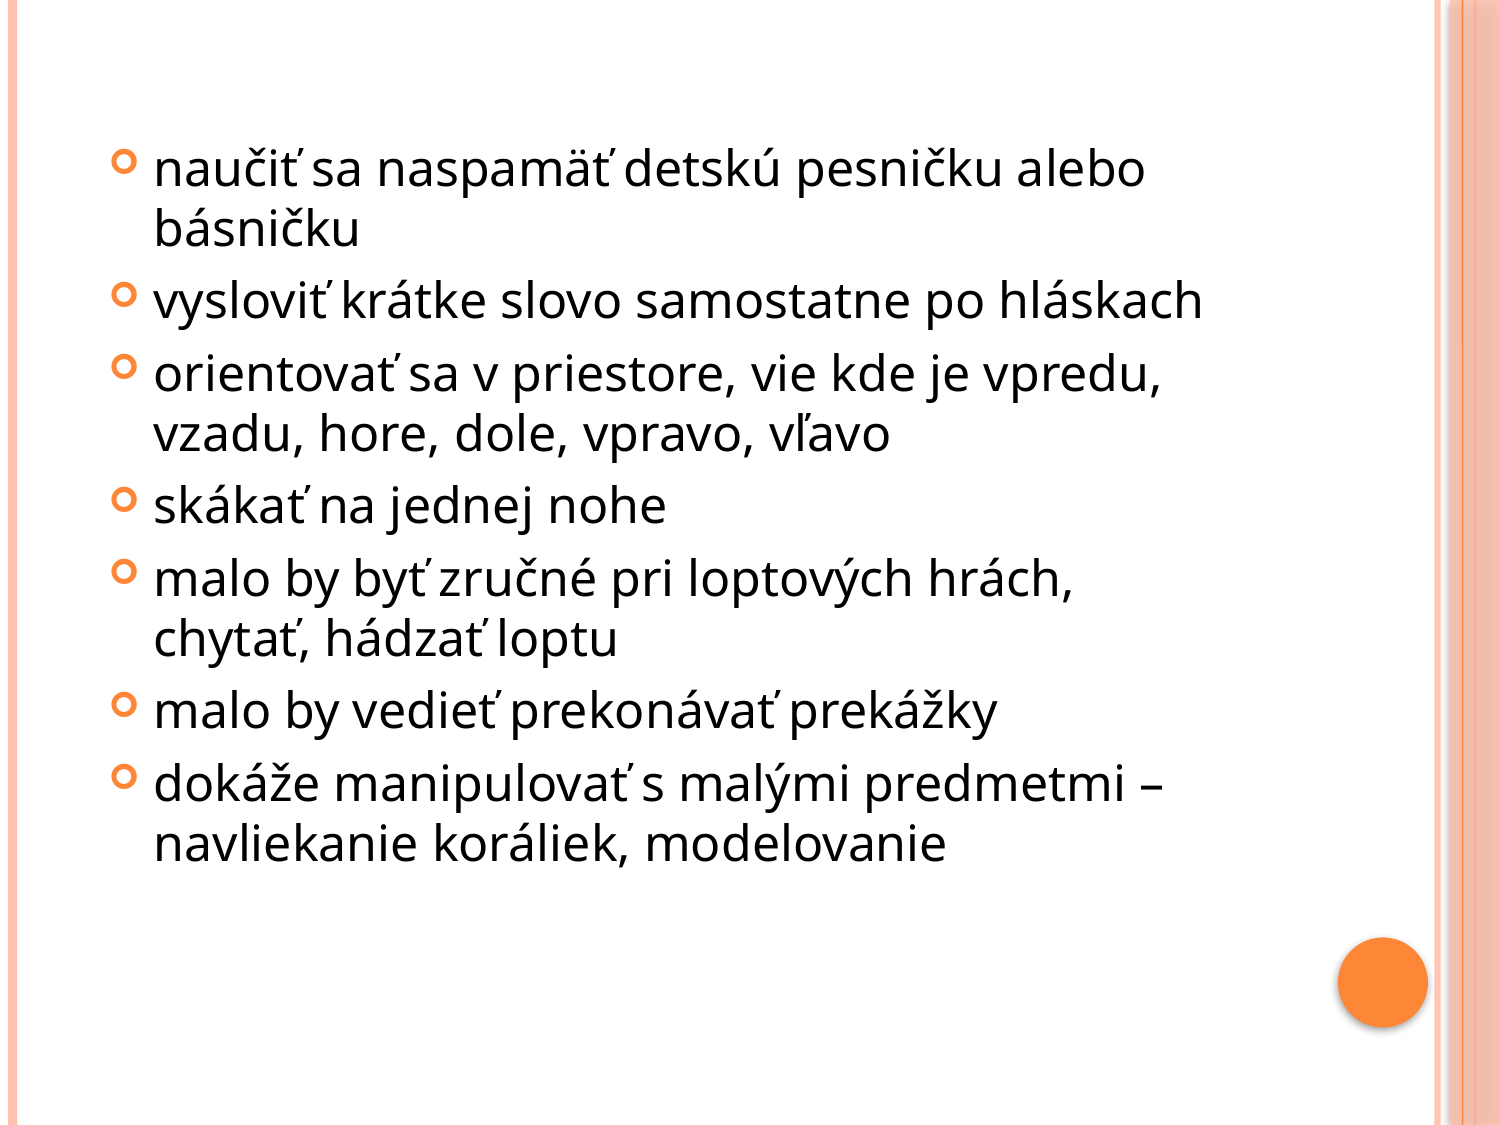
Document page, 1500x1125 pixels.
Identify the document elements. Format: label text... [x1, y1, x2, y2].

list naučiť sa naspamäť detskú pesničku alebo básničku vysloviť krátke slovo samostatne po hláskach orientovať sa v priestore, vie kde je vpredu, vzadu, hore, dole, vpravo, vľavo skákať na jednej nohe malo by byť zručné pri loptových hrách, chytať, hádzať loptu malo by vedieť prekonávať prekážky dokáže manipulovať s malými predmetmi – navliekanie koráliek, modelovanie [93, 128, 1225, 1062]
